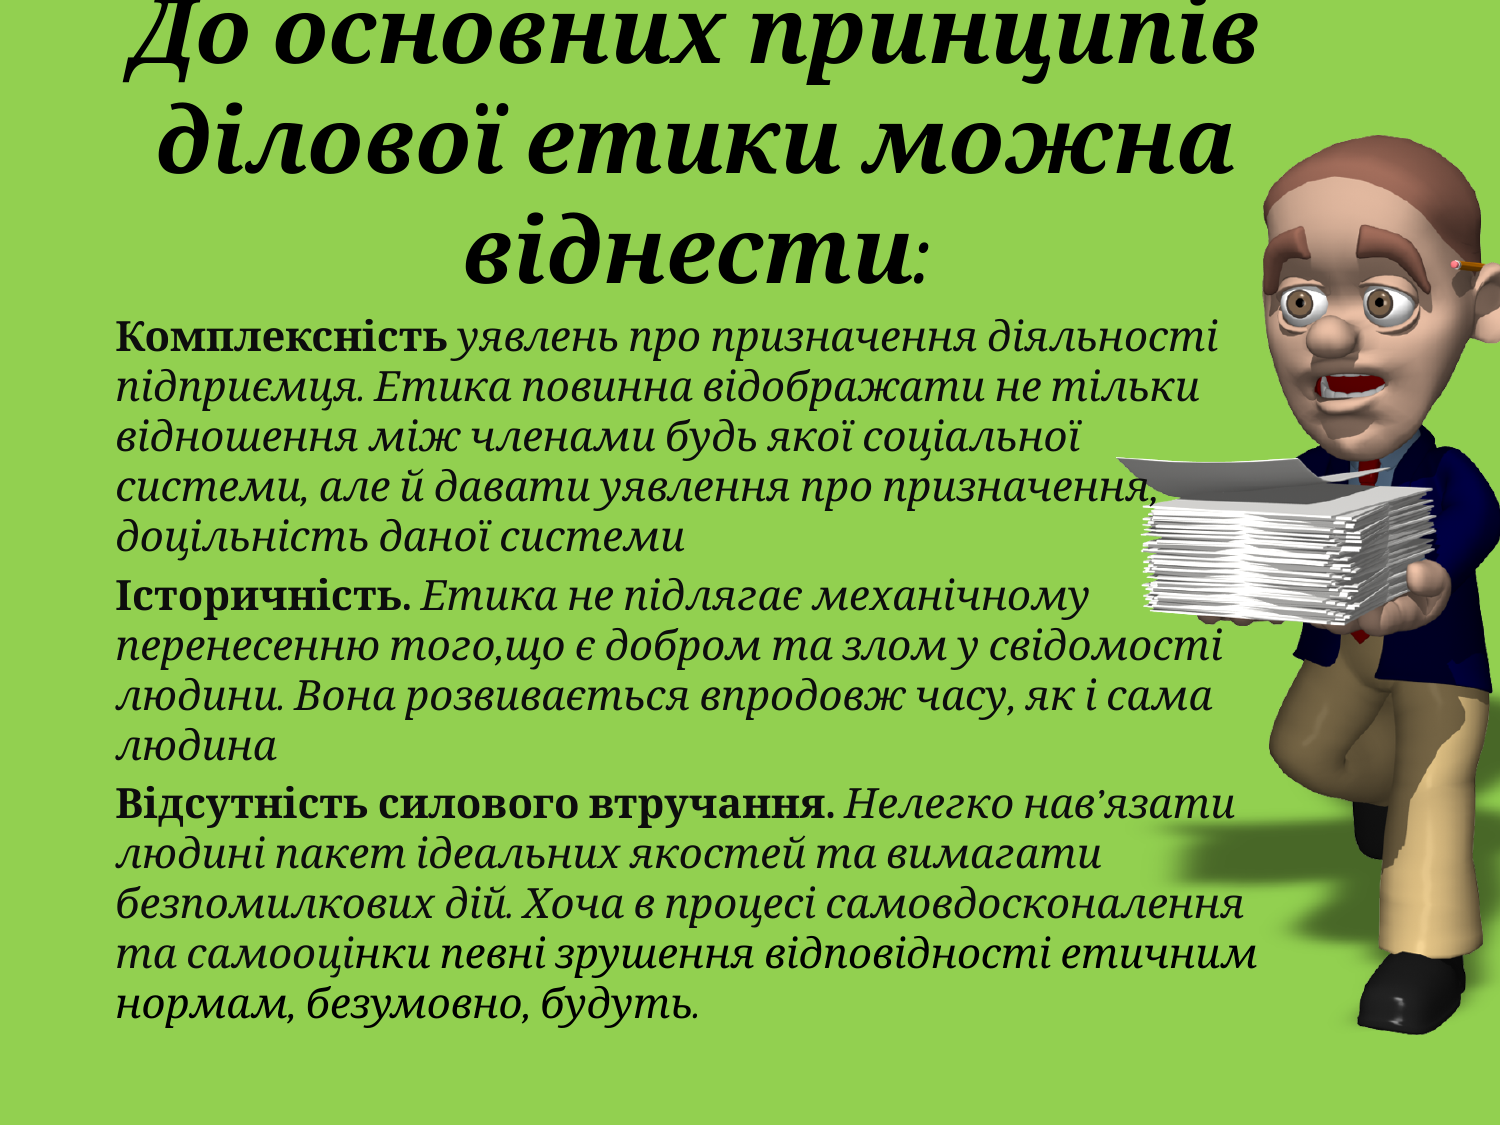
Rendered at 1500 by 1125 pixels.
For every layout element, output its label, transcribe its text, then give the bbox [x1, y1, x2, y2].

title До основних принципів ділової етики можна віднести: [0, 30, 1412, 244]
picture [1105, 125, 1500, 1050]
list Комплексність уявлень про призначення діяльності підприємця. Етика повинна відображати не тільки відношення між членами будь якої соціальної системи, але й давати уявлення про призначення, доцільність даної системи Історичність. Етика не підлягає механічному перенесенню того,що є добром та злом у свідомості людини. Вона розвивається впродовж часу, як і сама людина Відсутність силового втручання. Нелегко нав’язати людині пакет ідеальних якостей та вимагати безпомилкових дій. Хоча в процесі самовдосконалення та самооцінки певні зрушення відповідності етичним нормам, безумовно, будуть. [100, 302, 1282, 873]
